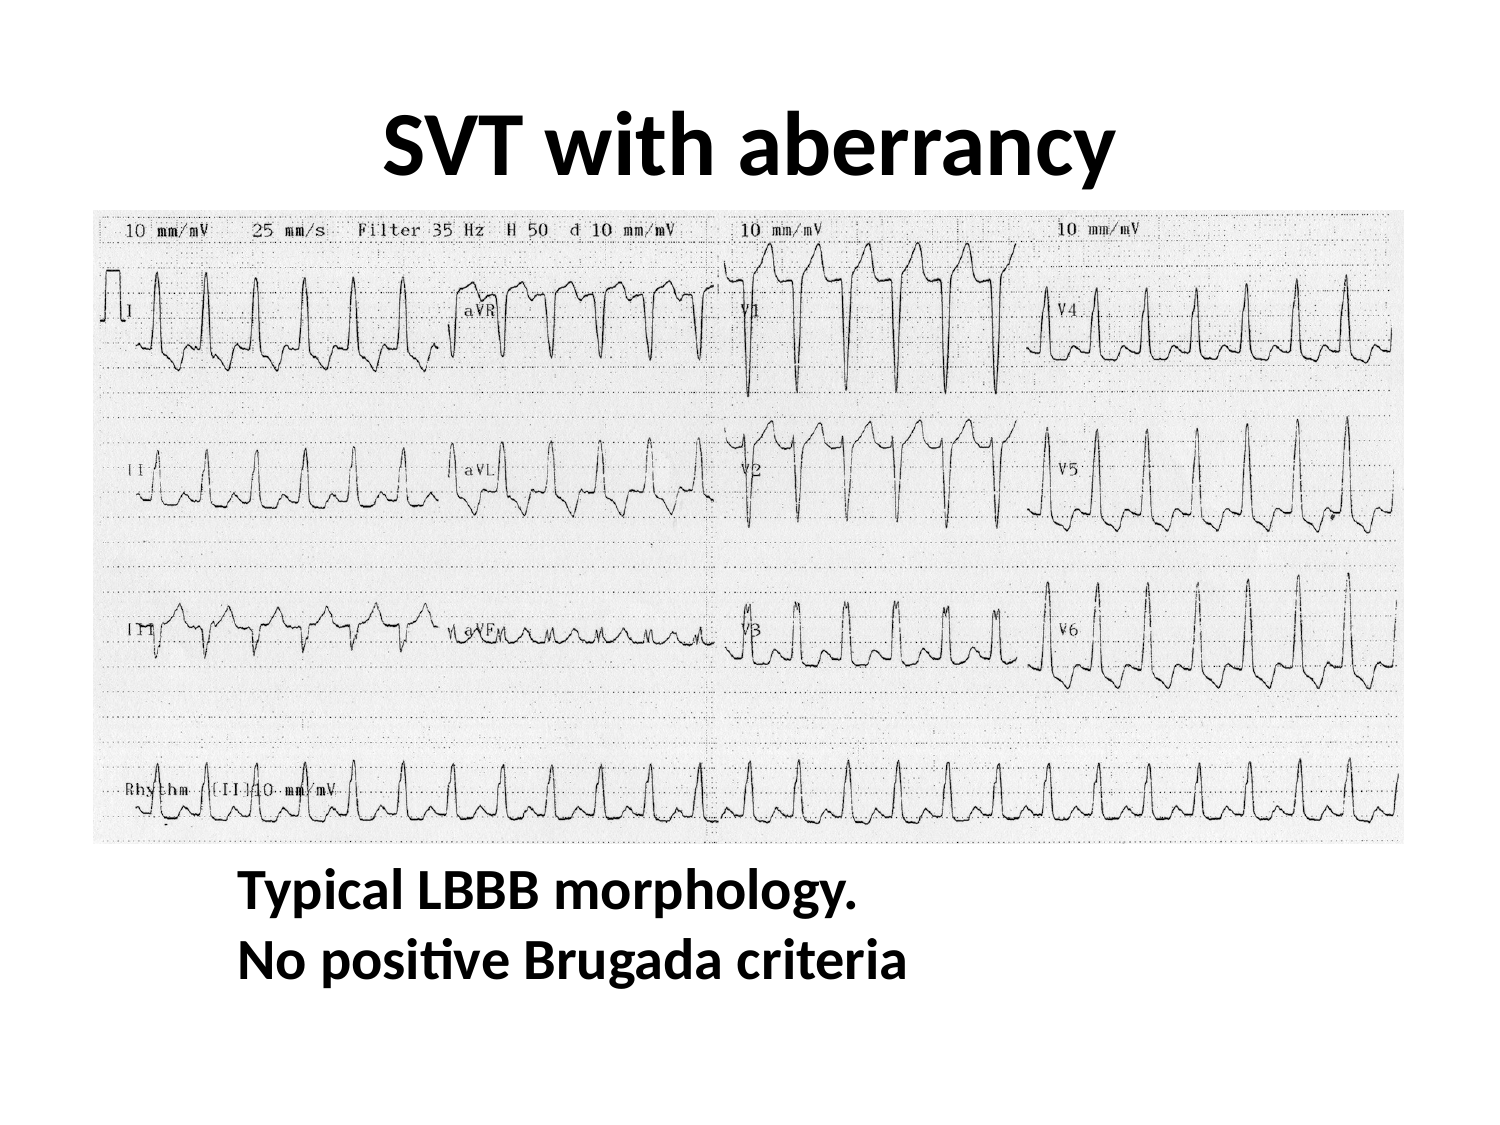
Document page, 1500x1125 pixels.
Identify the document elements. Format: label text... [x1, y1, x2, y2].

title SVT with aberrancy [75, 45, 1425, 233]
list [93, 210, 1405, 844]
text_box Typical LBBB morphology. No positive Brugada criteria [222, 853, 1289, 1069]
